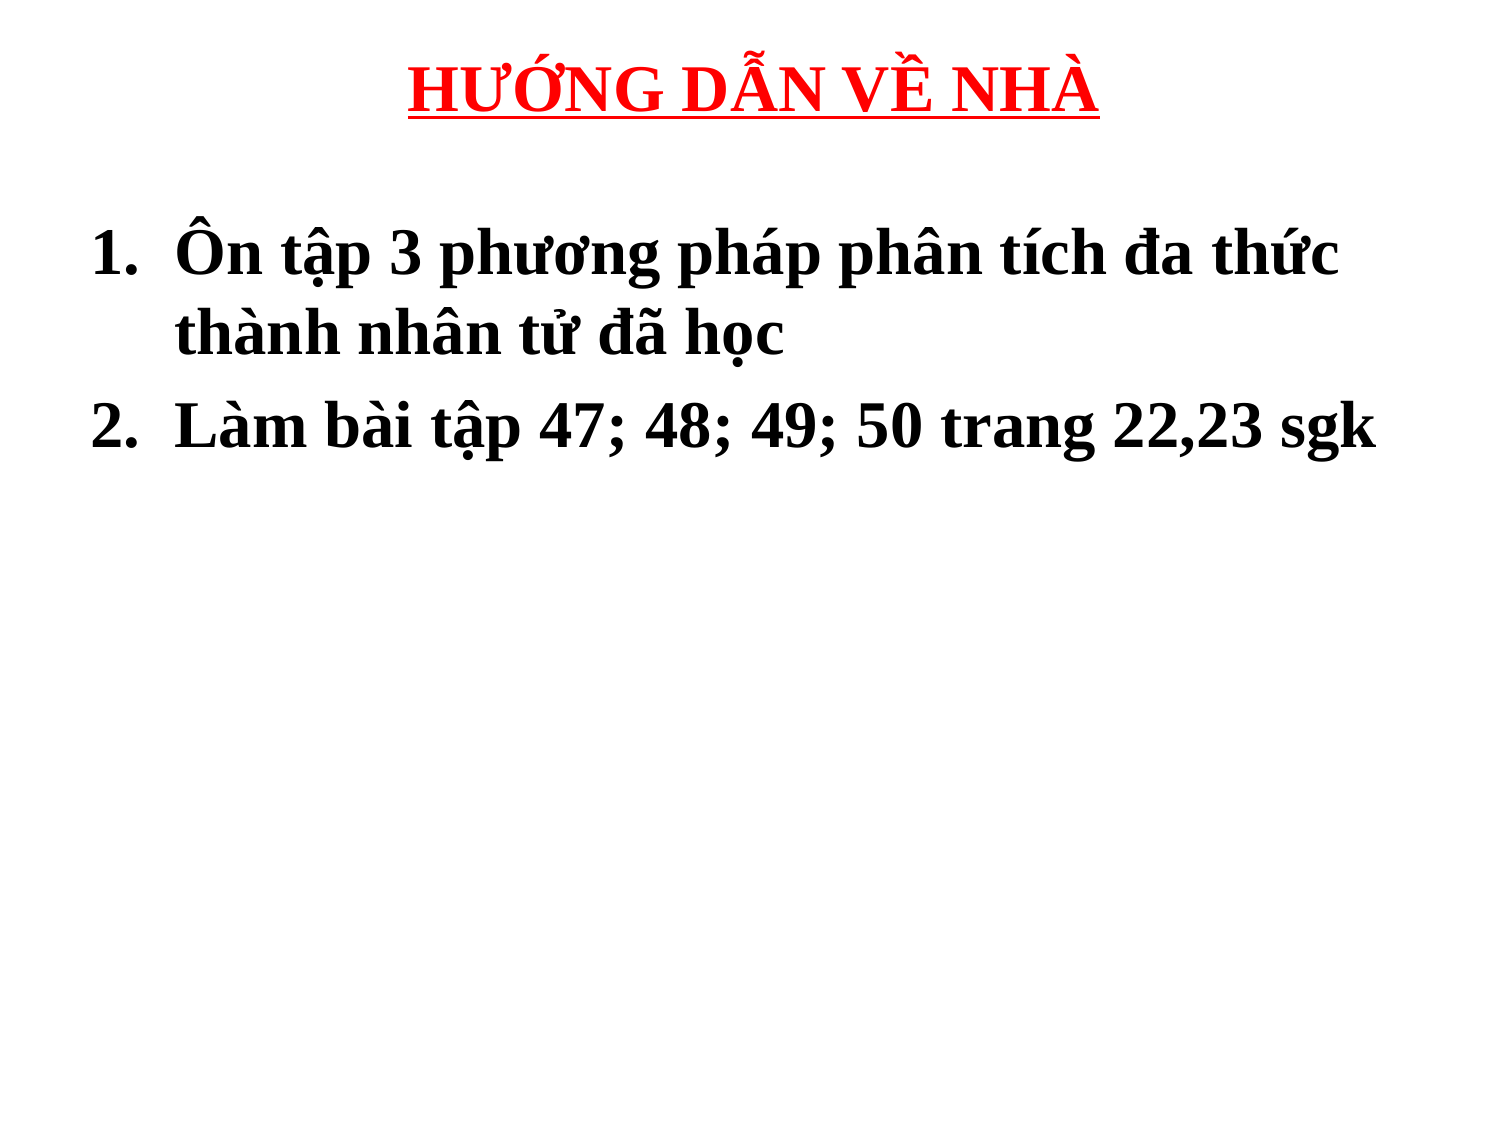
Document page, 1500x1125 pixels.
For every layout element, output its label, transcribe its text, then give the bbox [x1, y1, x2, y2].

text_box HƯỚNG DẪN VỀ NHÀ [75, 37, 1400, 200]
text_box Ôn tập 3 phương pháp phân tích đa thức thành nhân tử đã học Làm bài tập 47; 48; 49; 50 trang 22,23 sgk [75, 200, 1400, 400]
